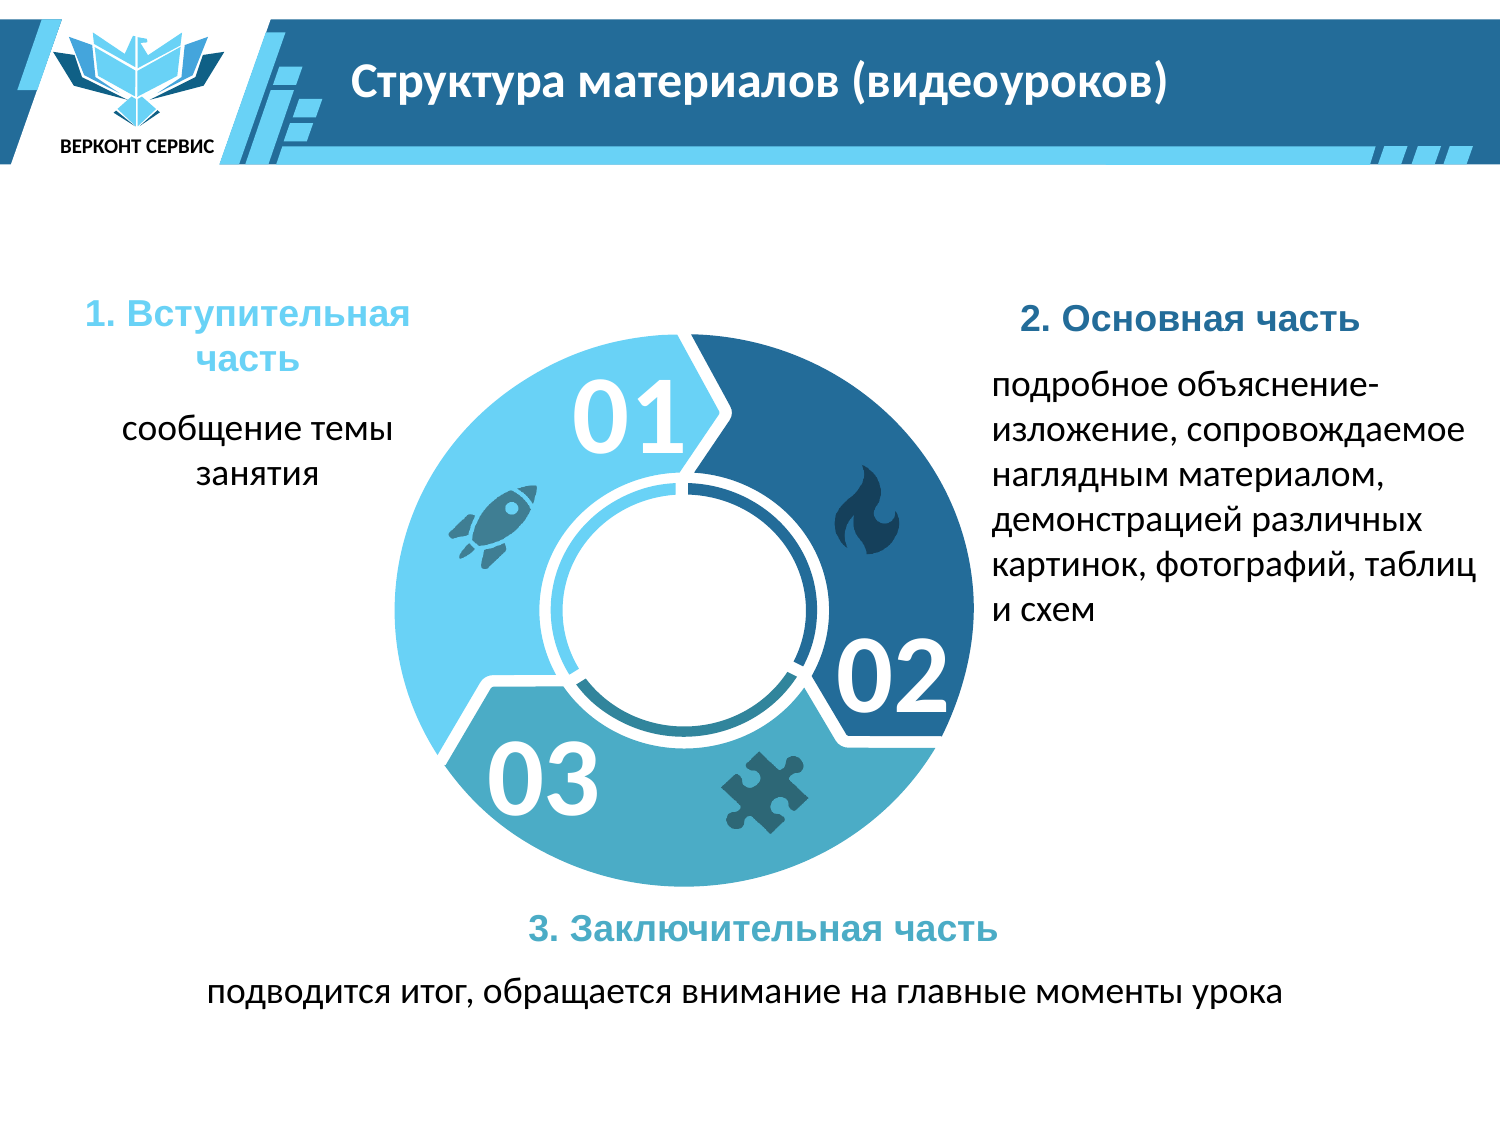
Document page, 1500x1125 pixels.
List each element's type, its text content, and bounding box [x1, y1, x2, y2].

picture [439, 477, 545, 577]
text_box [356, 334, 978, 924]
text_box сообщение темы занятия [53, 395, 351, 501]
text_box 2. Основная часть [800, 286, 1376, 347]
picture [712, 744, 817, 845]
text_box подробное объяснение-изложение, сопровождаемое наглядным материалом, демонстрацией различных картинок, фотографий, таблиц и схем [982, 351, 1500, 636]
picture [813, 459, 919, 559]
text_box 1. Вступительная часть [43, 281, 453, 386]
text_box подводится итог, обращается внимание на главные моменты урока [182, 958, 1309, 1018]
text_box 3. Заключительная часть [292, 896, 1235, 957]
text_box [0, 0, 1500, 196]
